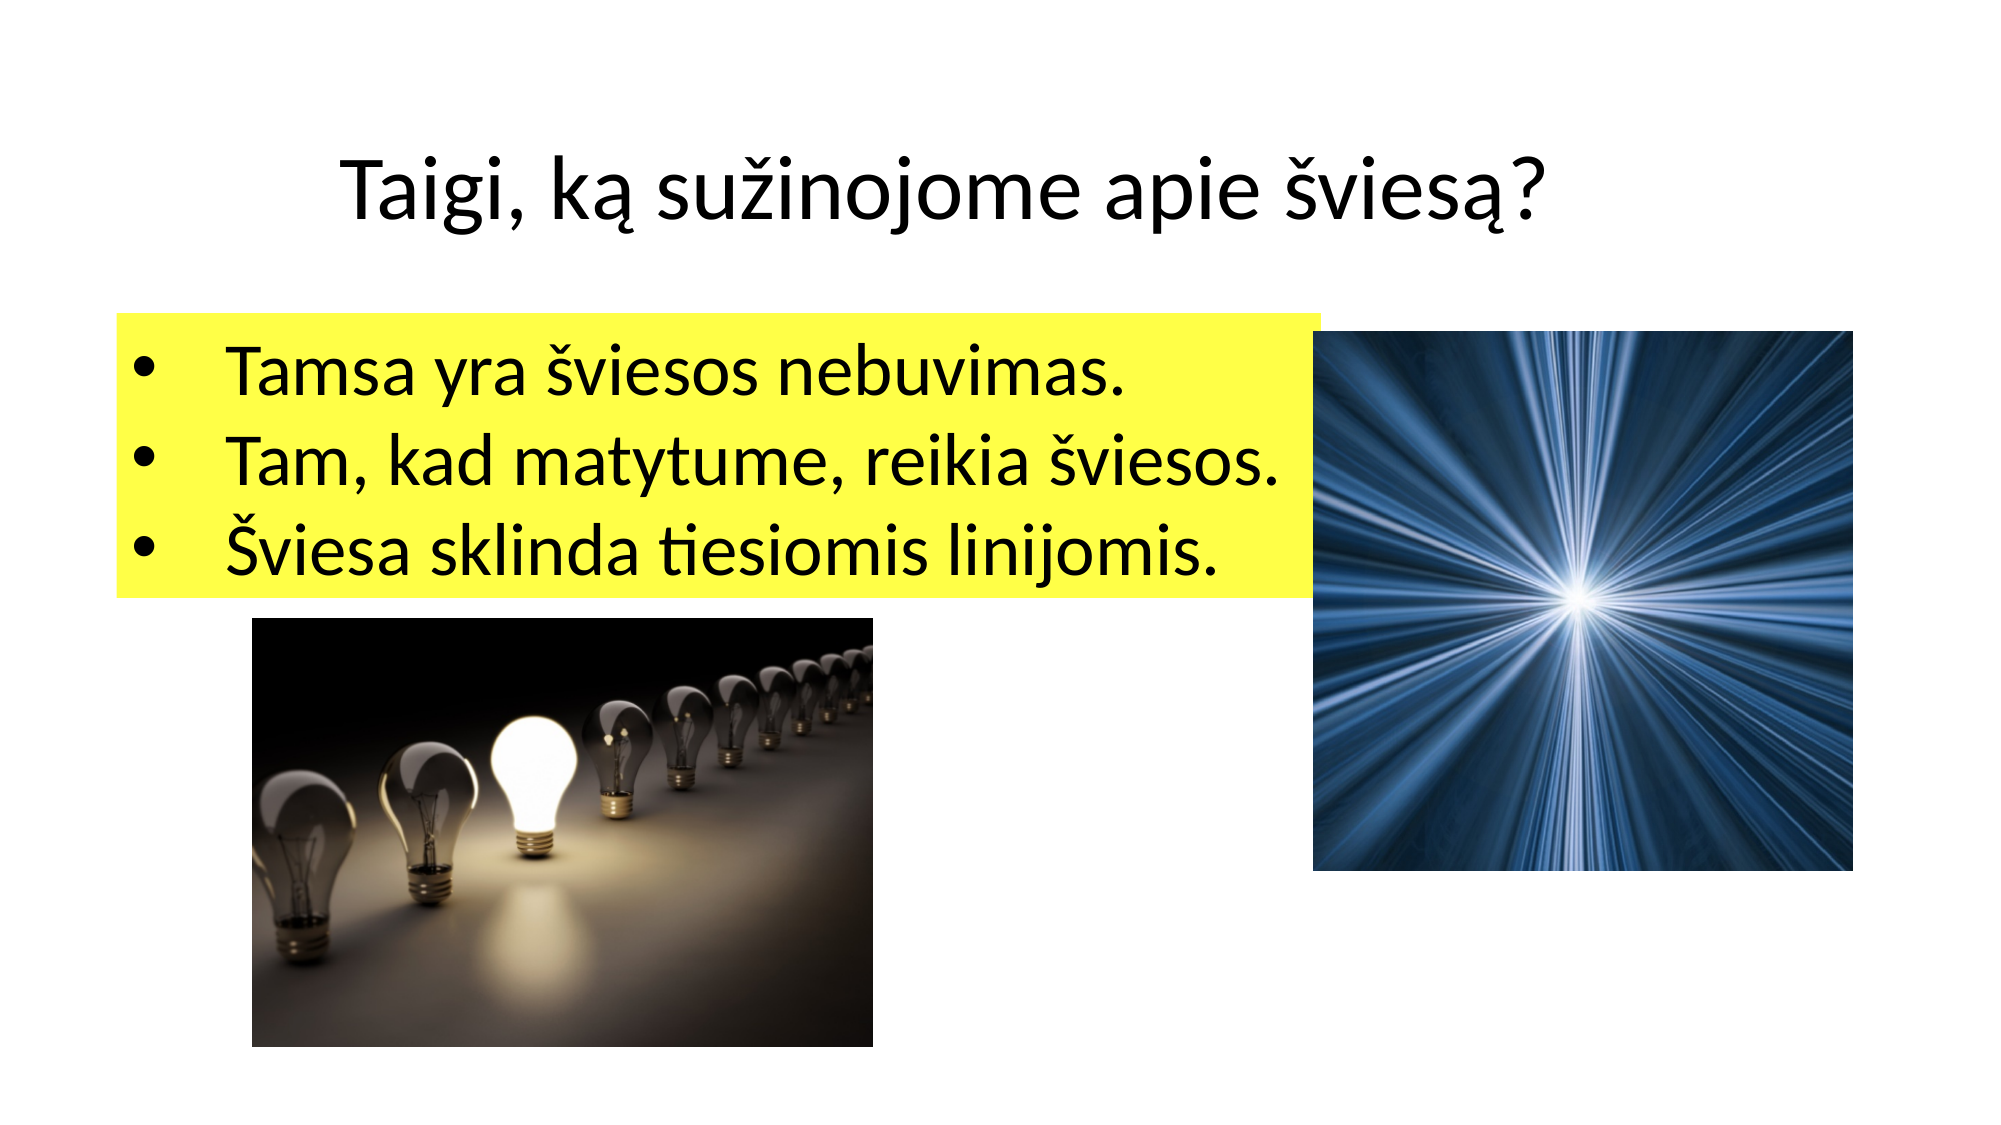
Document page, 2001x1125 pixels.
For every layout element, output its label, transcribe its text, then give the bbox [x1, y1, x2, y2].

picture [252, 618, 873, 1047]
picture [1312, 331, 1853, 871]
text_box Taigi, ką sužinojome apie šviesą? [324, 121, 1964, 246]
text_box Tamsa yra šviesos nebuvimas. Tam, kad matytume, reikia šviesos. Šviesa sklinda tiesiomis linijomis. [116, 313, 1321, 598]
